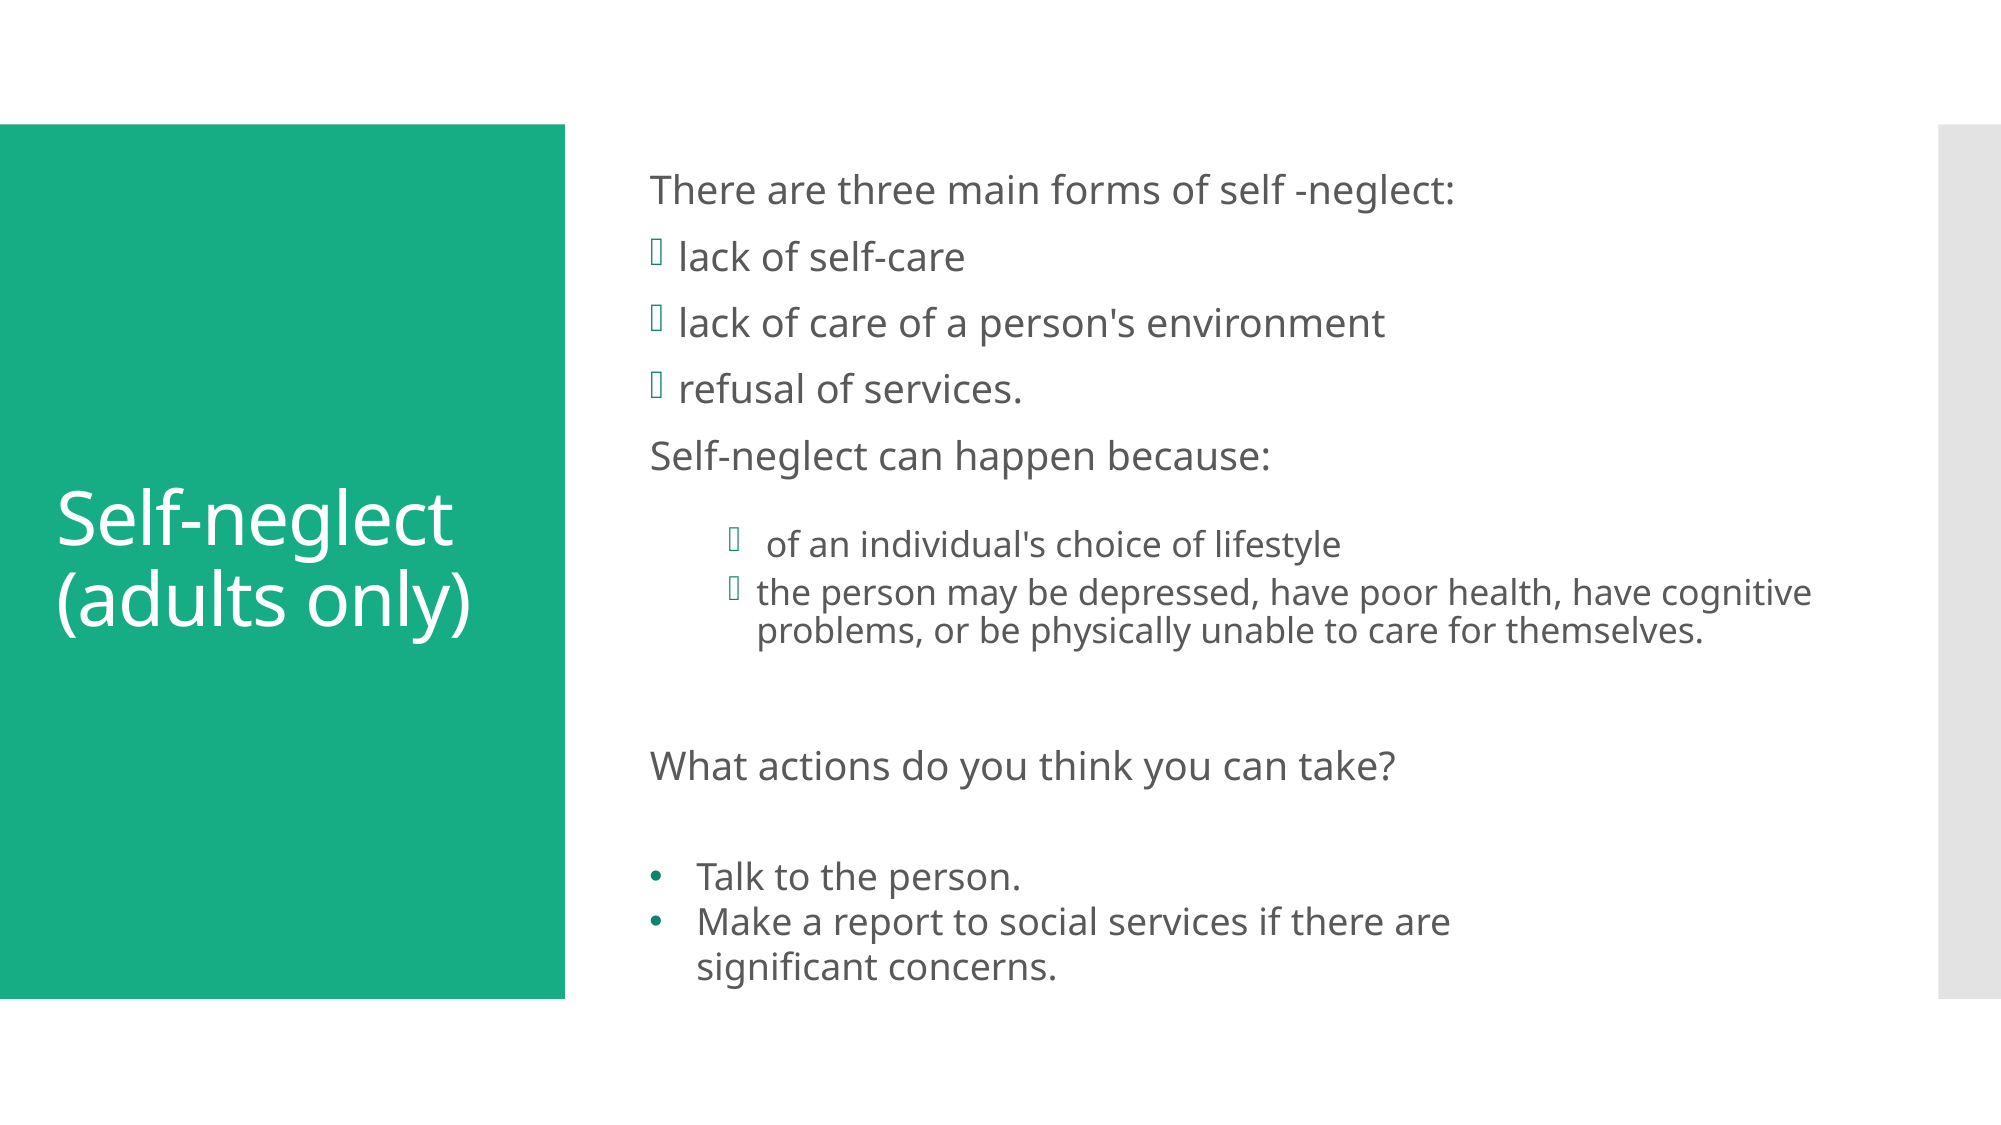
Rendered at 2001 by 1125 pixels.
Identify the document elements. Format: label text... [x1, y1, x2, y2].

title Self-neglect (adults only) [41, 184, 525, 940]
text_box Talk to the person. Make a report to social services if there are significant concerns. [634, 845, 1636, 1041]
list There are three main forms of self -neglect: lack of self-care lack of care of a person's environment refusal of services. Self-neglect can happen because: of an individual's choice of lifestyle the person may be depressed, have poor health, have cognitive problems, or be physically unable to care for themselves. What actions do you think you can take? [634, 141, 1835, 818]
